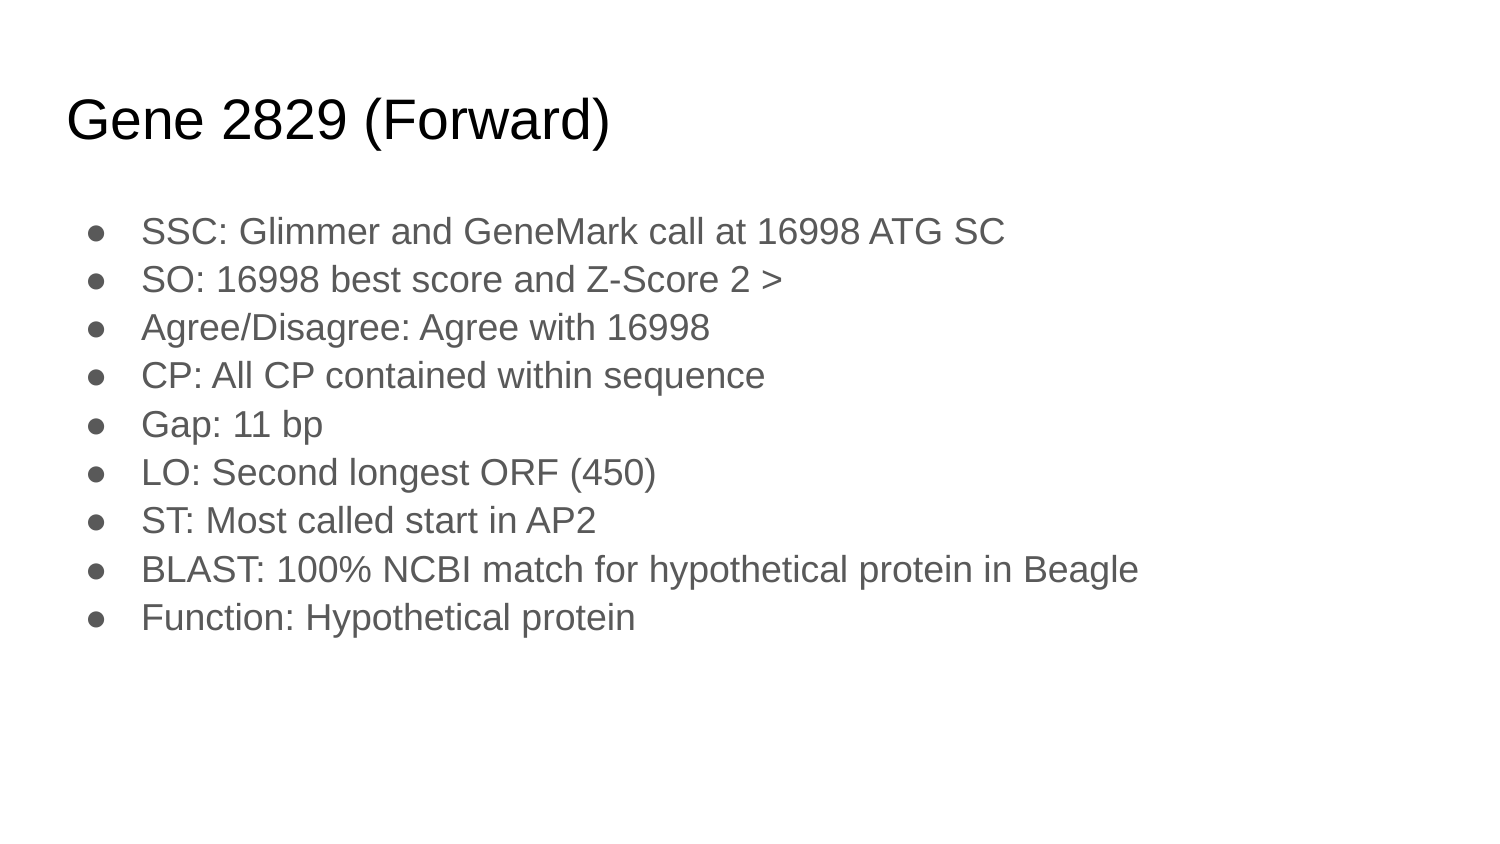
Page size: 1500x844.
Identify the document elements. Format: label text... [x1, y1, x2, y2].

title Gene 2829 (Forward) [51, 72, 1449, 167]
list SSC: Glimmer and GeneMark call at 16998 ATG SC SO: 16998 best score and Z-Score 2 > Agree/Disagree: Agree with 16998 CP: All CP contained within sequence Gap: 11 bp LO: Second longest ORF (450) ST: Most called start in AP2 BLAST: 100% NCBI match for hypothetical protein in Beagle Function: Hypothetical protein [51, 189, 1449, 750]
